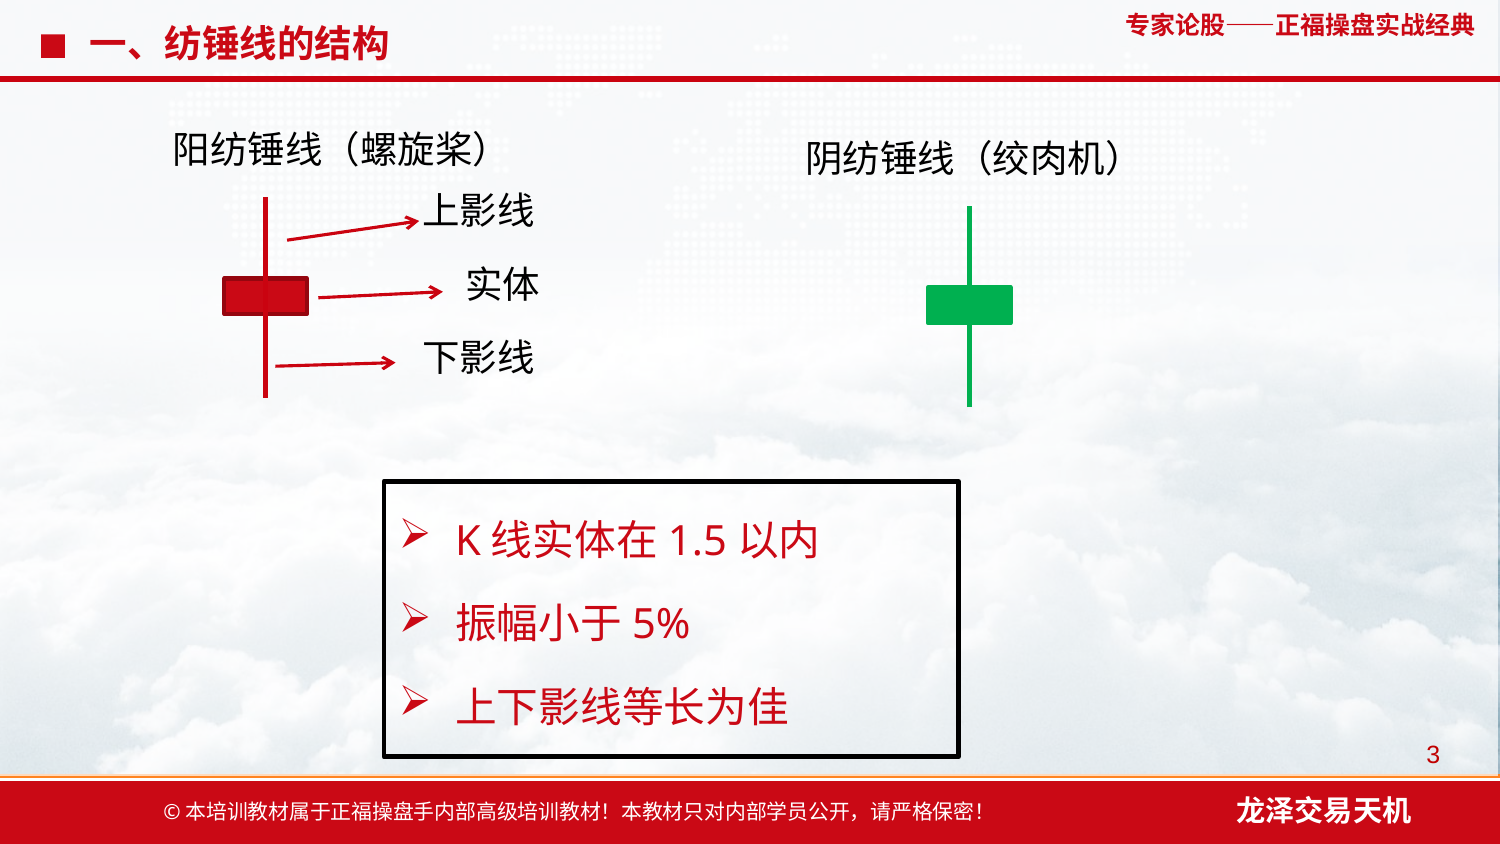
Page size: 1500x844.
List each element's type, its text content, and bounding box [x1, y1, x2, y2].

text_box 上影线 [407, 179, 556, 240]
list K线实体在1.5以内 振幅小于5% 上下影线等长为佳 [383, 481, 959, 757]
text_box [270, 276, 309, 316]
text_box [286, 220, 420, 241]
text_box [317, 291, 444, 298]
text_box 实体 [450, 253, 599, 314]
text_box [926, 285, 964, 325]
text_box [222, 276, 261, 316]
text_box [974, 285, 1013, 325]
text_box 阳纺锤线（螺旋桨） [157, 118, 540, 178]
text_box 下影线 [407, 326, 556, 386]
title 一、纺锤线的结构 [75, 12, 1053, 74]
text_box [275, 362, 396, 367]
text_box 阴纺锤线（绞肉机） [790, 127, 1173, 187]
